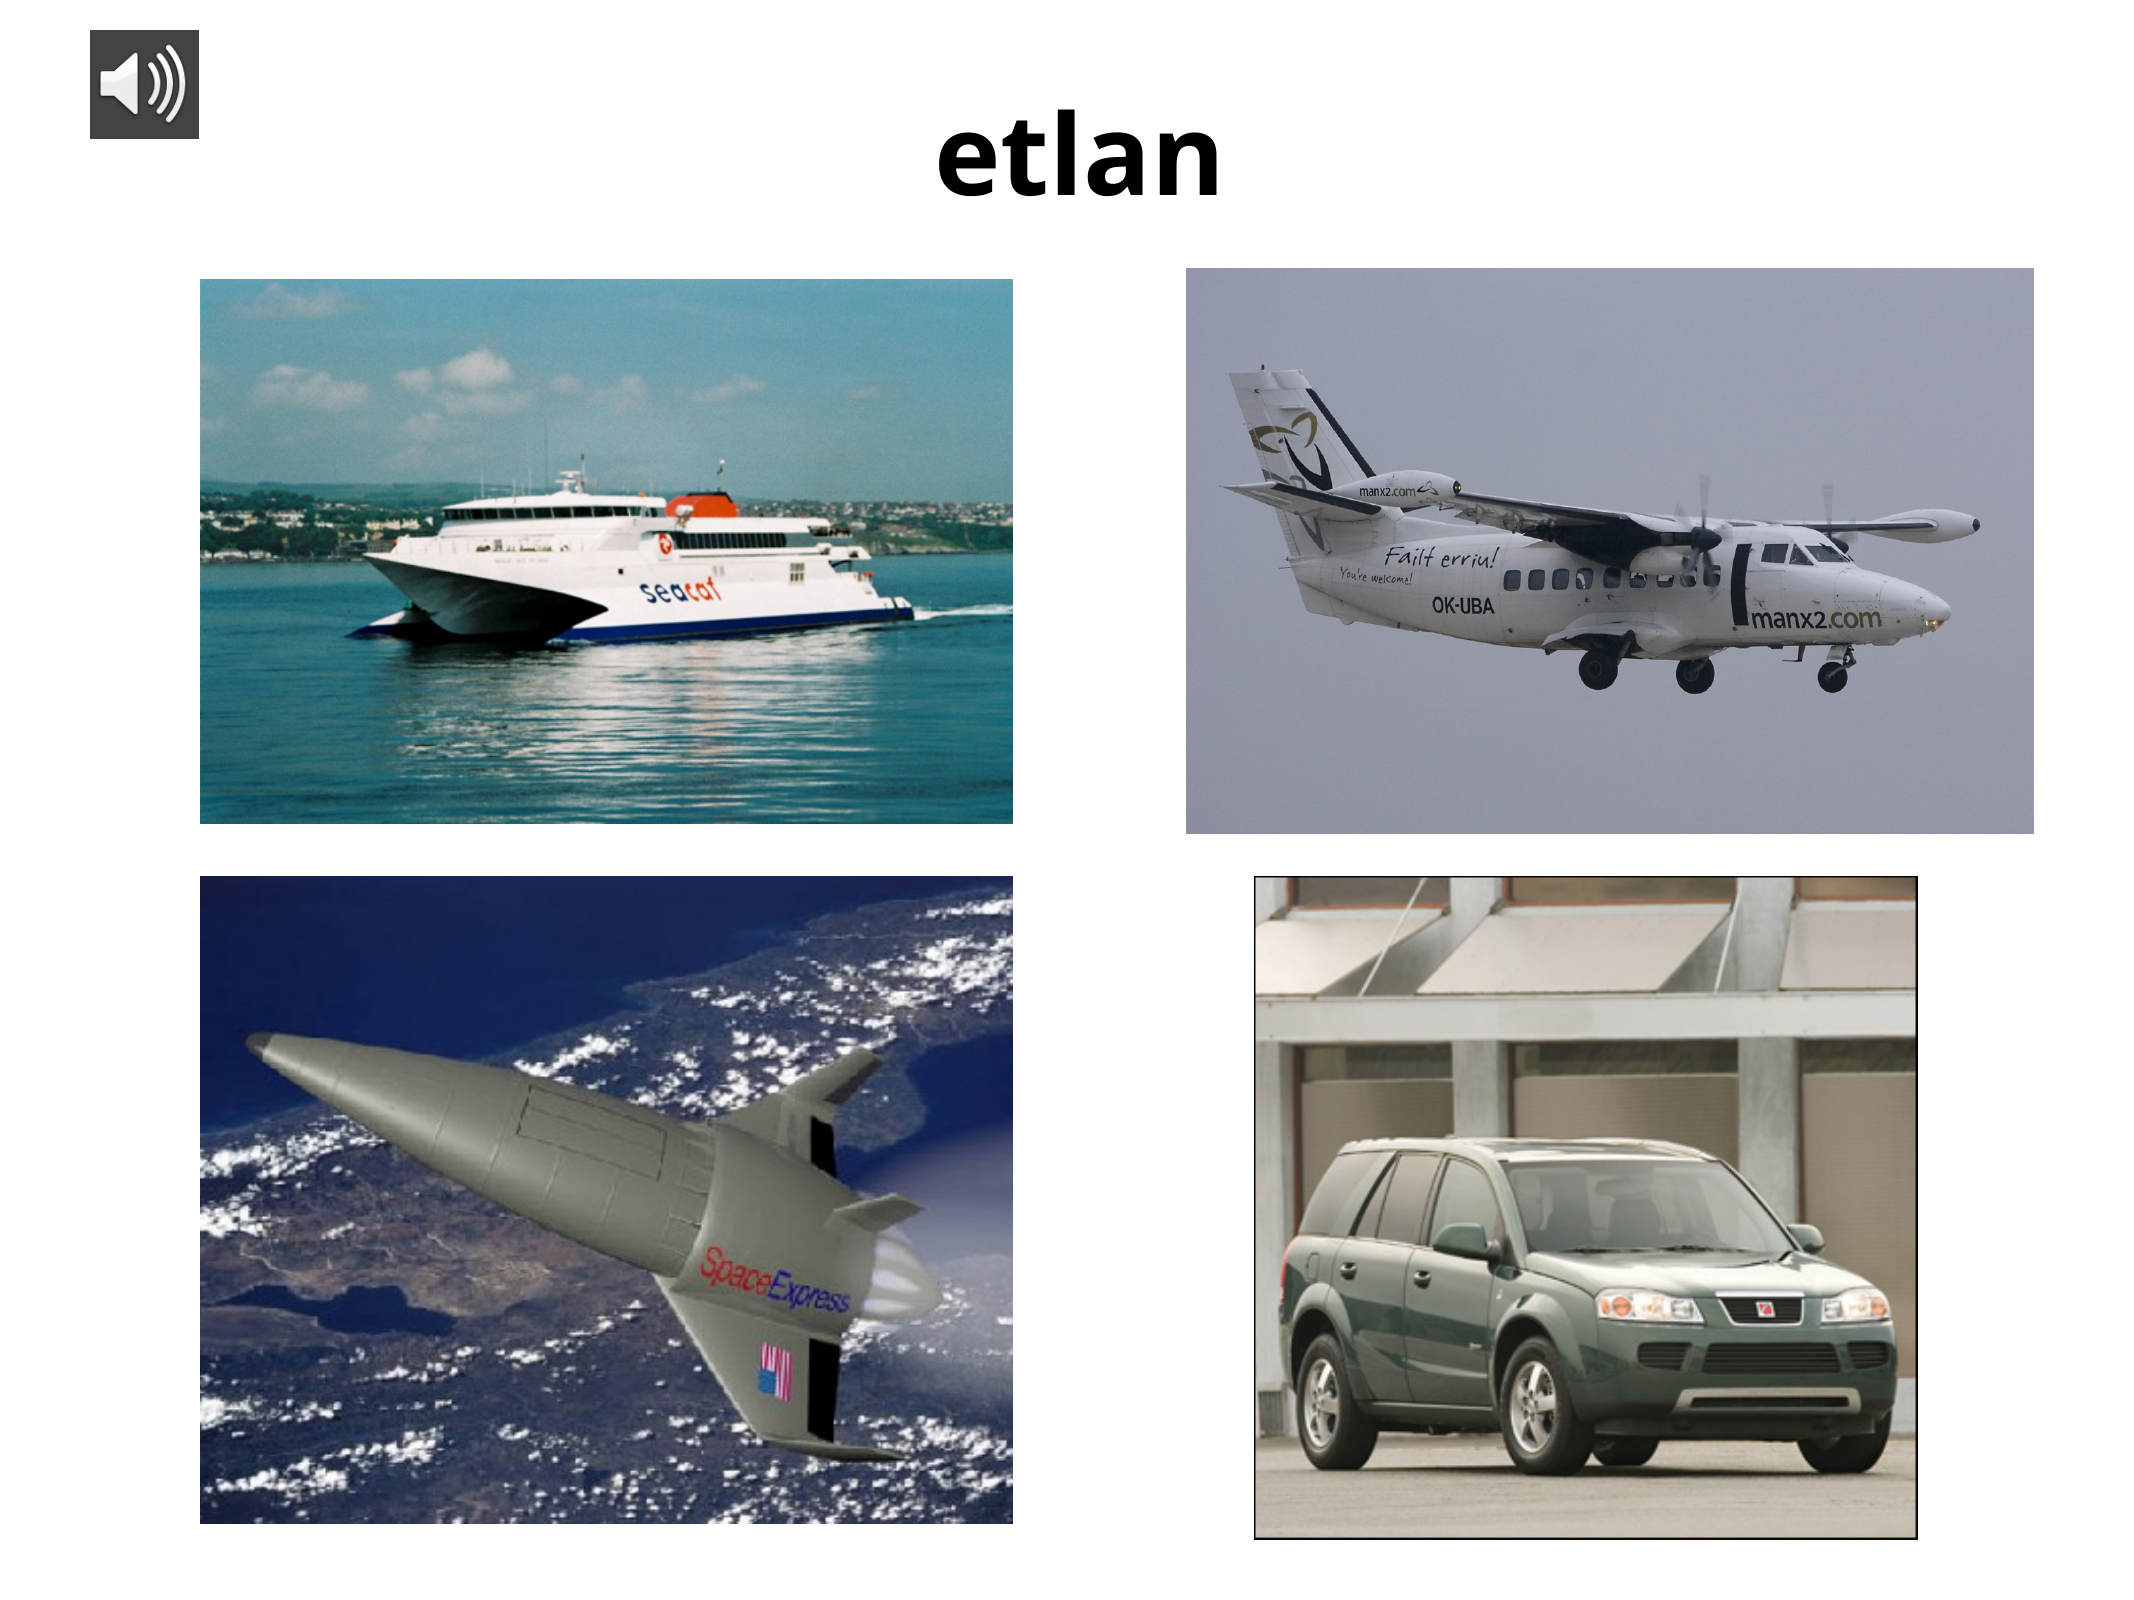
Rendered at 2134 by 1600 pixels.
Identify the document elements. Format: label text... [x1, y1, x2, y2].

picture [1186, 268, 2034, 834]
text_box etlan [925, 74, 1235, 226]
picture [199, 278, 1013, 824]
picture [89, 29, 201, 140]
picture [199, 875, 1013, 1525]
picture [1253, 875, 1918, 1540]
